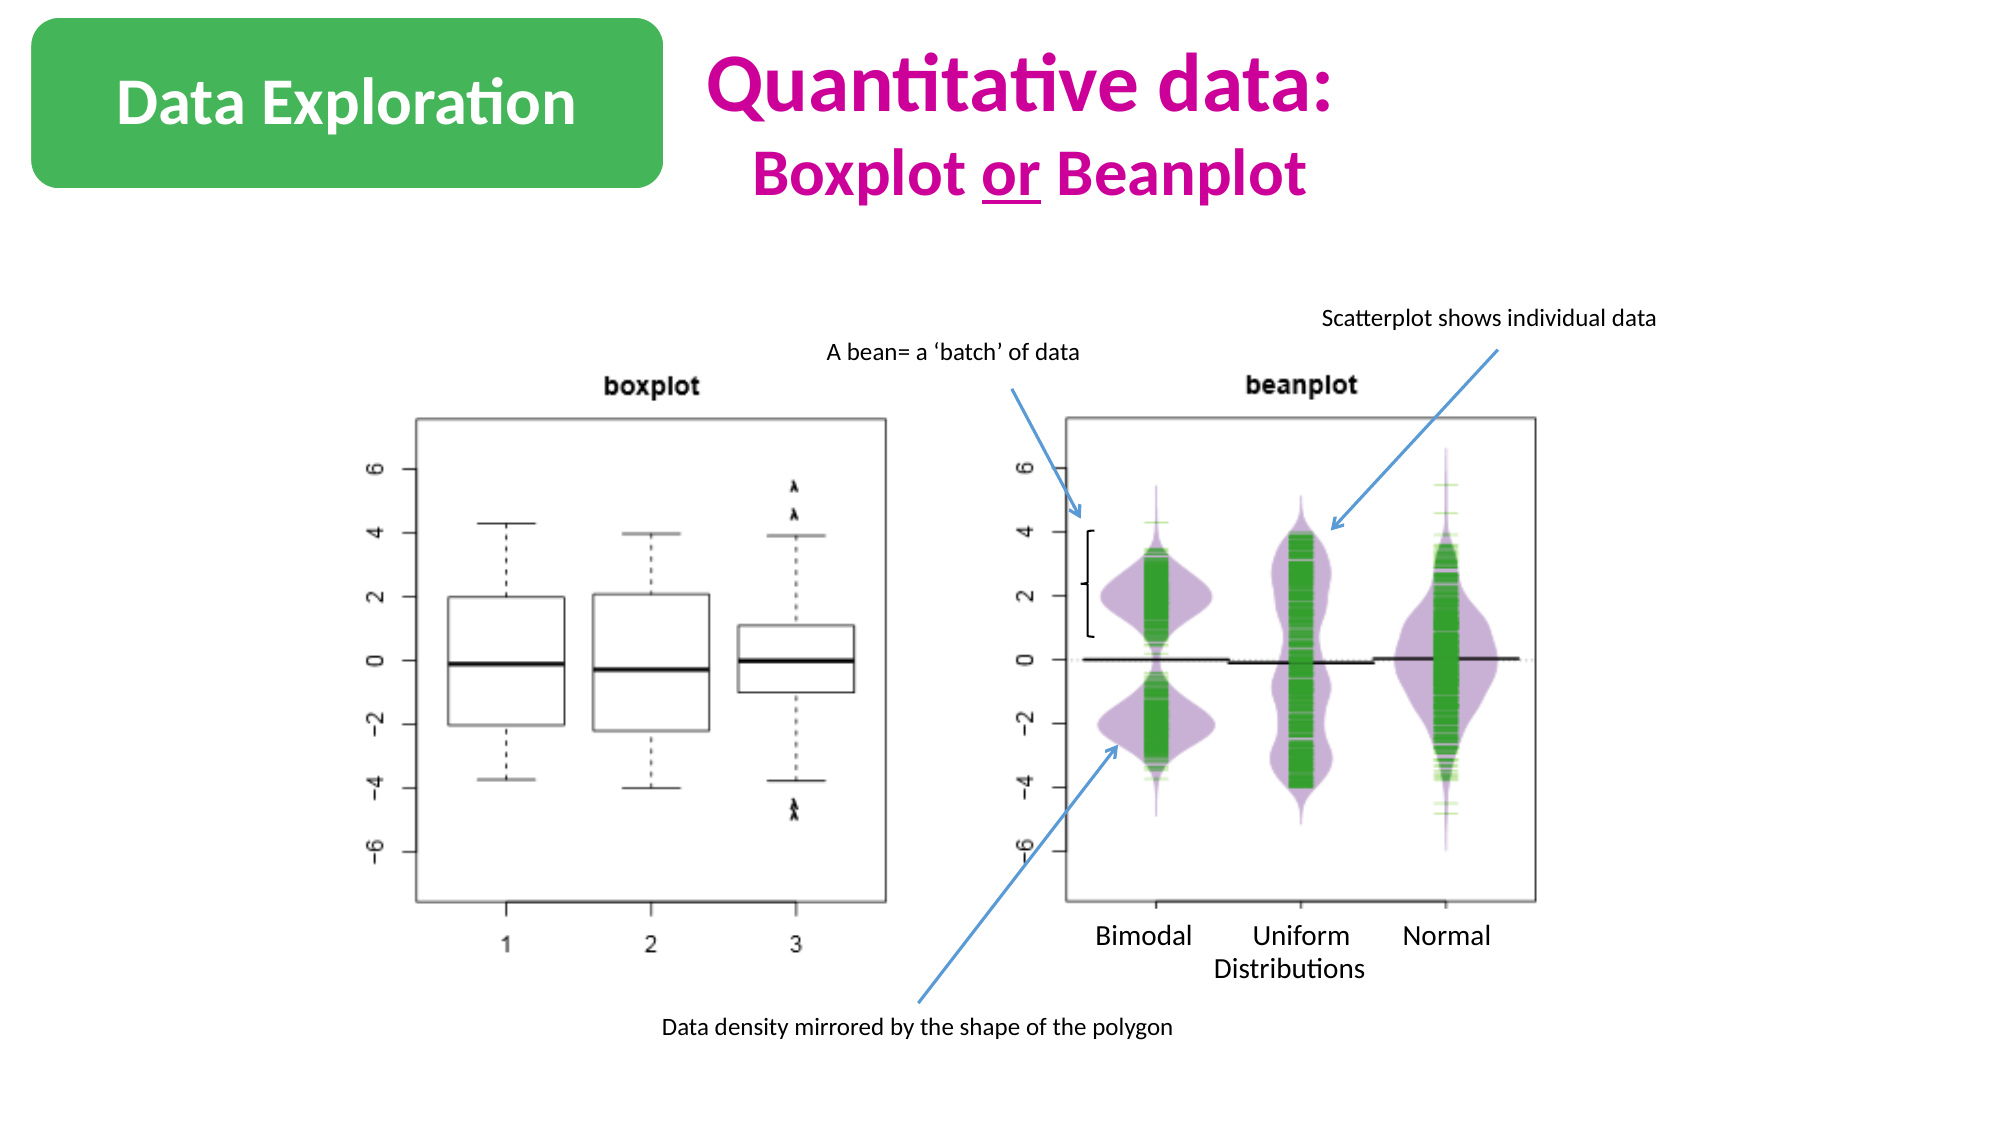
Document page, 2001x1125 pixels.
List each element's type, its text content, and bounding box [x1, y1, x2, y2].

text_box Quantitative data: Boxplot or Beanplot [673, 21, 1388, 216]
picture [346, 341, 906, 965]
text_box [939, 744, 1119, 1004]
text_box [1011, 388, 1081, 519]
text_box A bean= a ‘batch’ of data [811, 328, 1096, 373]
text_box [1330, 349, 1498, 531]
picture [1011, 353, 1567, 971]
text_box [30, 16, 665, 190]
text_box Data density mirrored by the shape of the polygon [647, 1003, 1190, 1048]
text_box Distributions [1199, 971, 1381, 993]
text_box Scatterplot shows individual data [1307, 294, 1709, 339]
